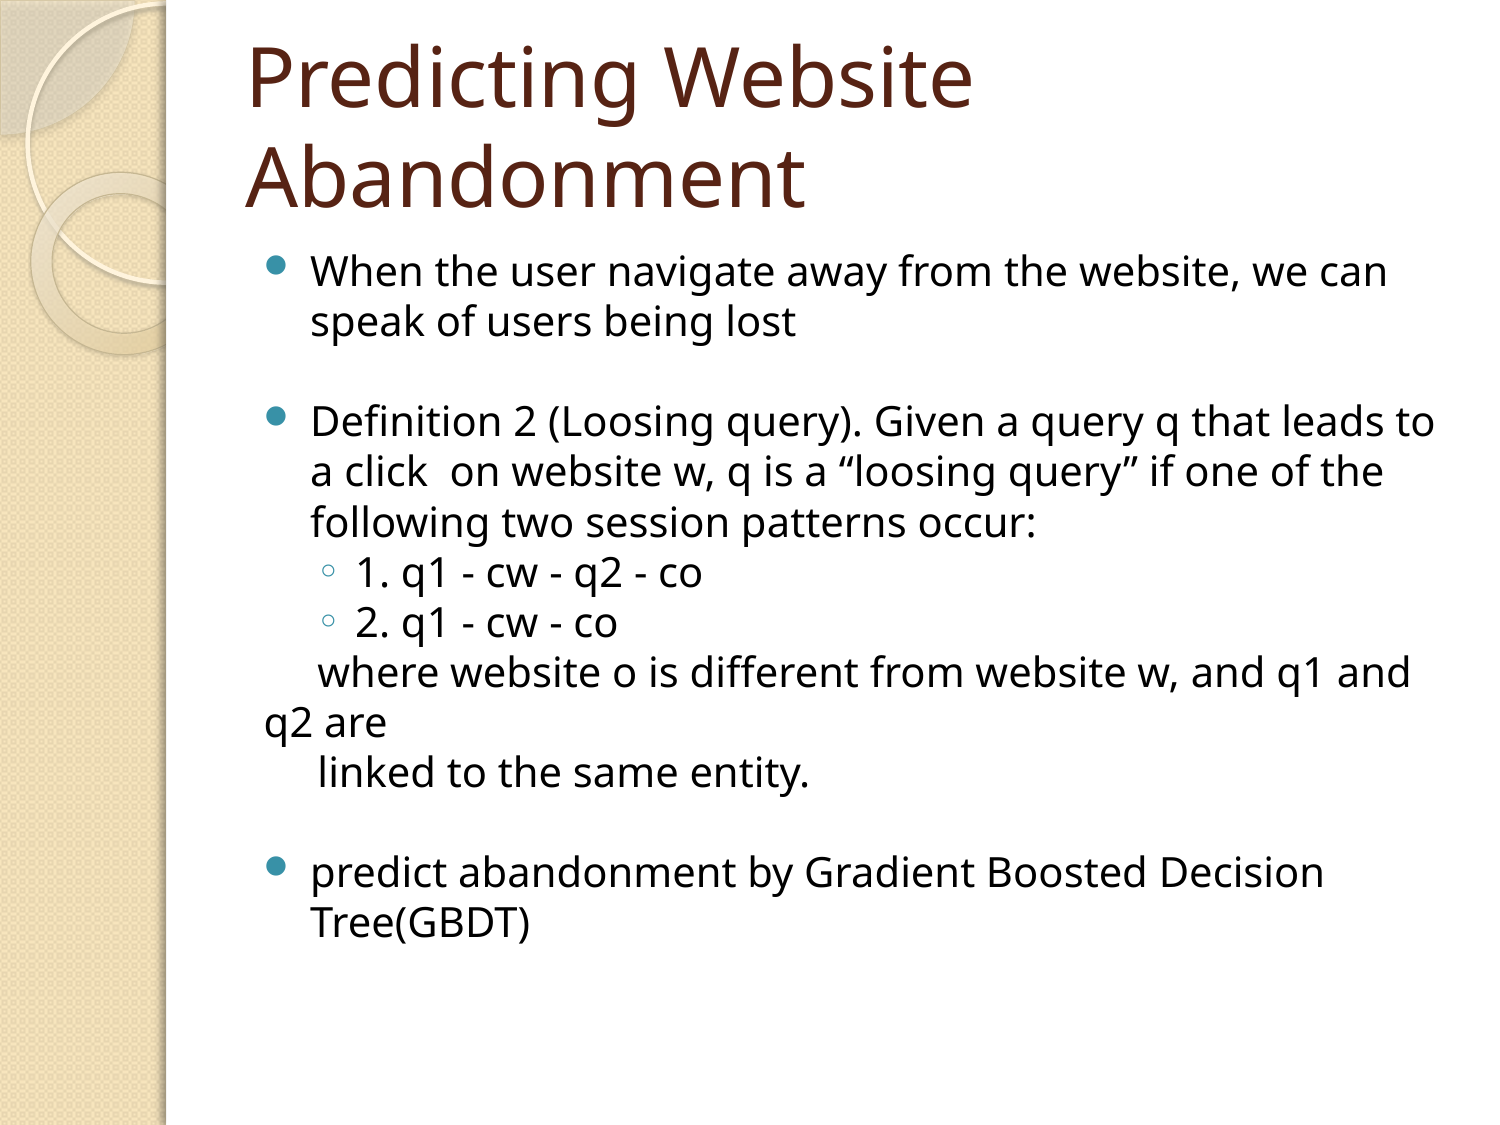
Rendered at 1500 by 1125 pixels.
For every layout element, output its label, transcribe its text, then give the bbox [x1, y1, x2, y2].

title Predicting Website Abandonment [230, 30, 1461, 219]
